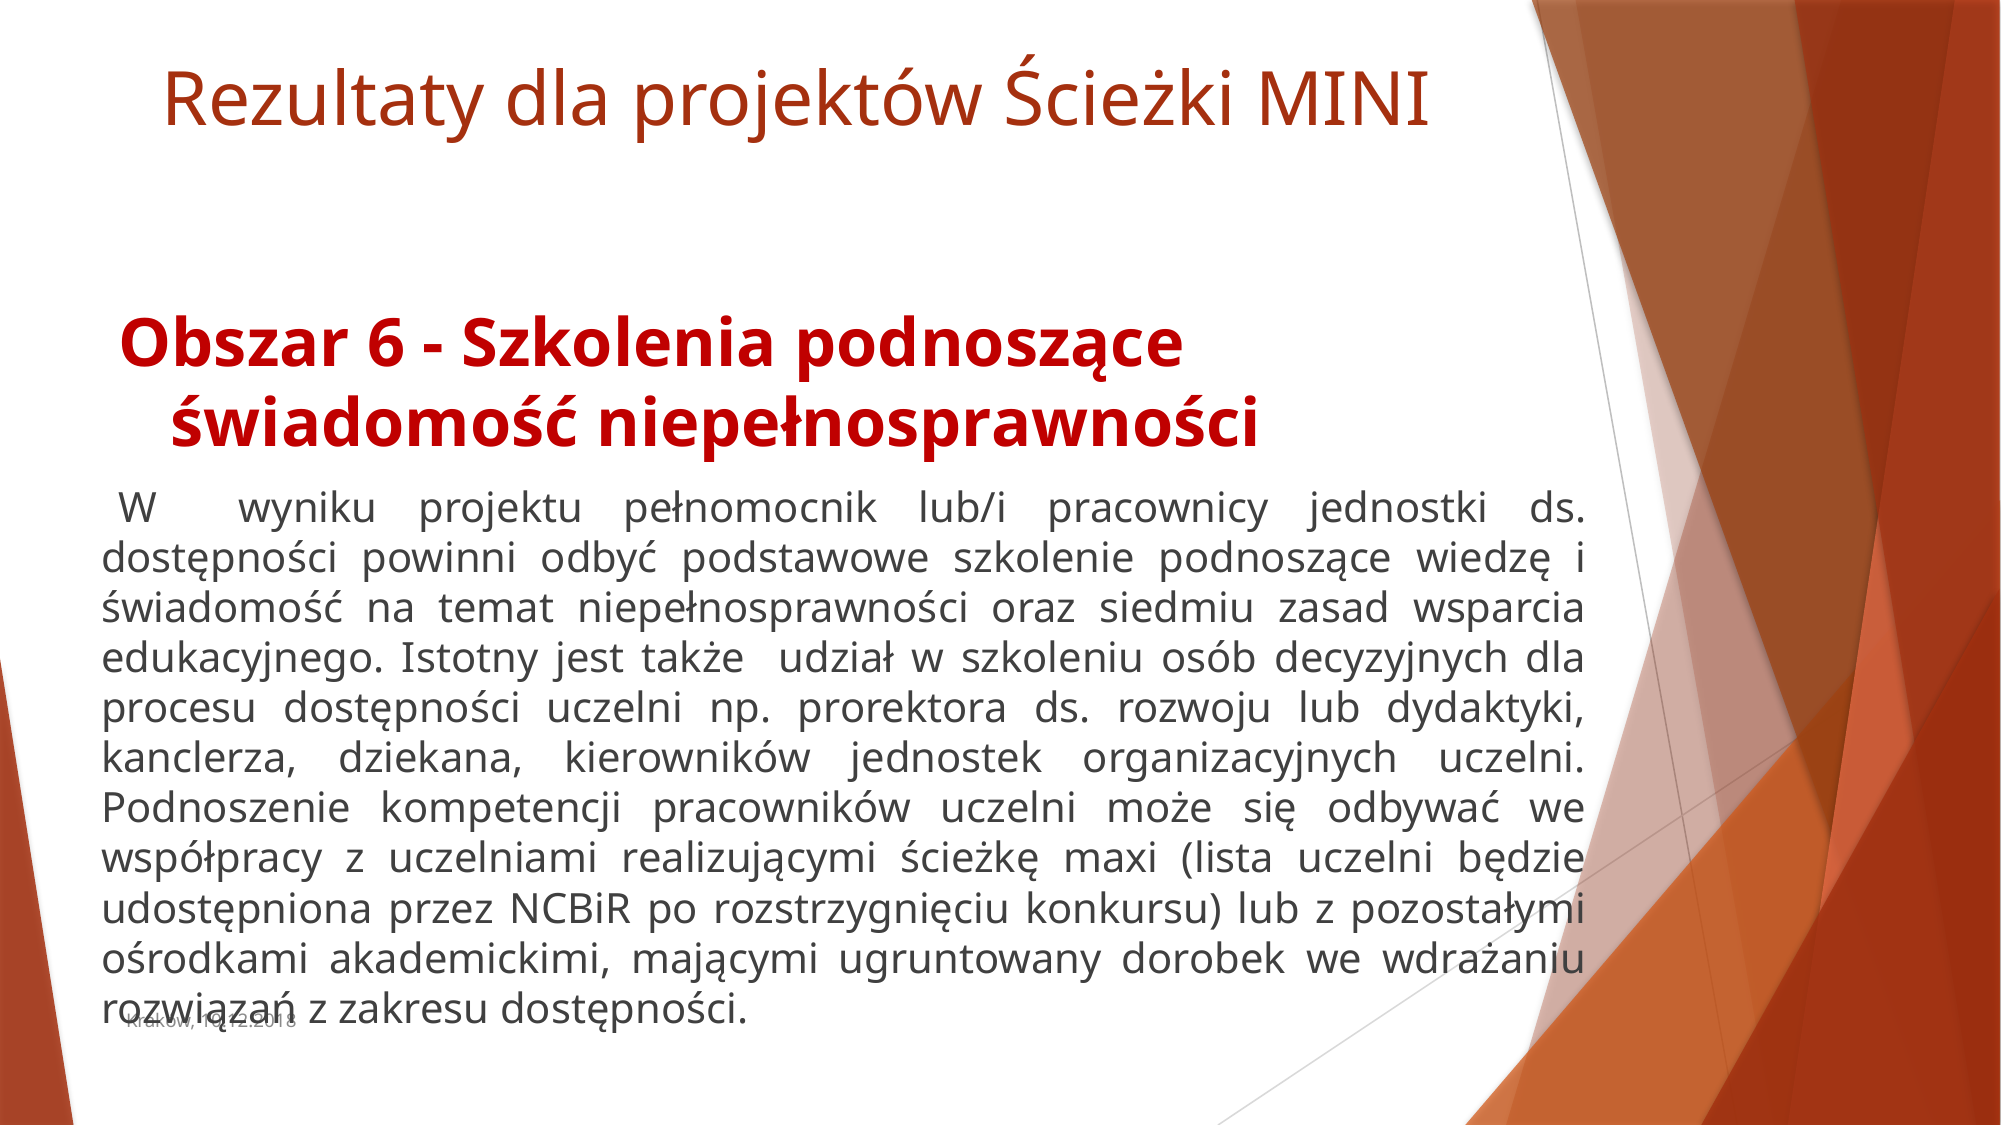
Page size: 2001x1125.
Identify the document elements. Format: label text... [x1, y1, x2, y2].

title Rezultaty dla projektów Ścieżki MINI [146, 44, 1675, 233]
footer Kraków, 10.12.2018 [111, 991, 1145, 1051]
list Obszar 6 - Szkolenia podnoszące świadomość niepełnosprawności W wyniku projektu pełnomocnik lub/i pracownicy jednostki ds. dostępności powinni odbyć podstawowe szkolenie podnoszące wiedzę i świadomość na temat niepełnosprawności oraz siedmiu zasad wsparcia edukacyjnego. Istotny jest także udział w szkoleniu osób decyzyjnych dla procesu dostępności uczelni np. prorektora ds. rozwoju lub dydaktyki, kanclerza, dziekana, kierowników jednostek organizacyjnych uczelni. Podnoszenie kompetencji pracowników uczelni może się odbywać we współpracy z uczelniami realizującymi ścieżkę maxi (lista uczelni będzie udostępniona przez NCBiR po rozstrzygnięciu konkursu) lub z pozostałymi ośrodkami akademickimi, mającymi ugruntowany dorobek we wdrażaniu rozwiązań z zakresu dostępności. [86, 297, 1602, 1040]
